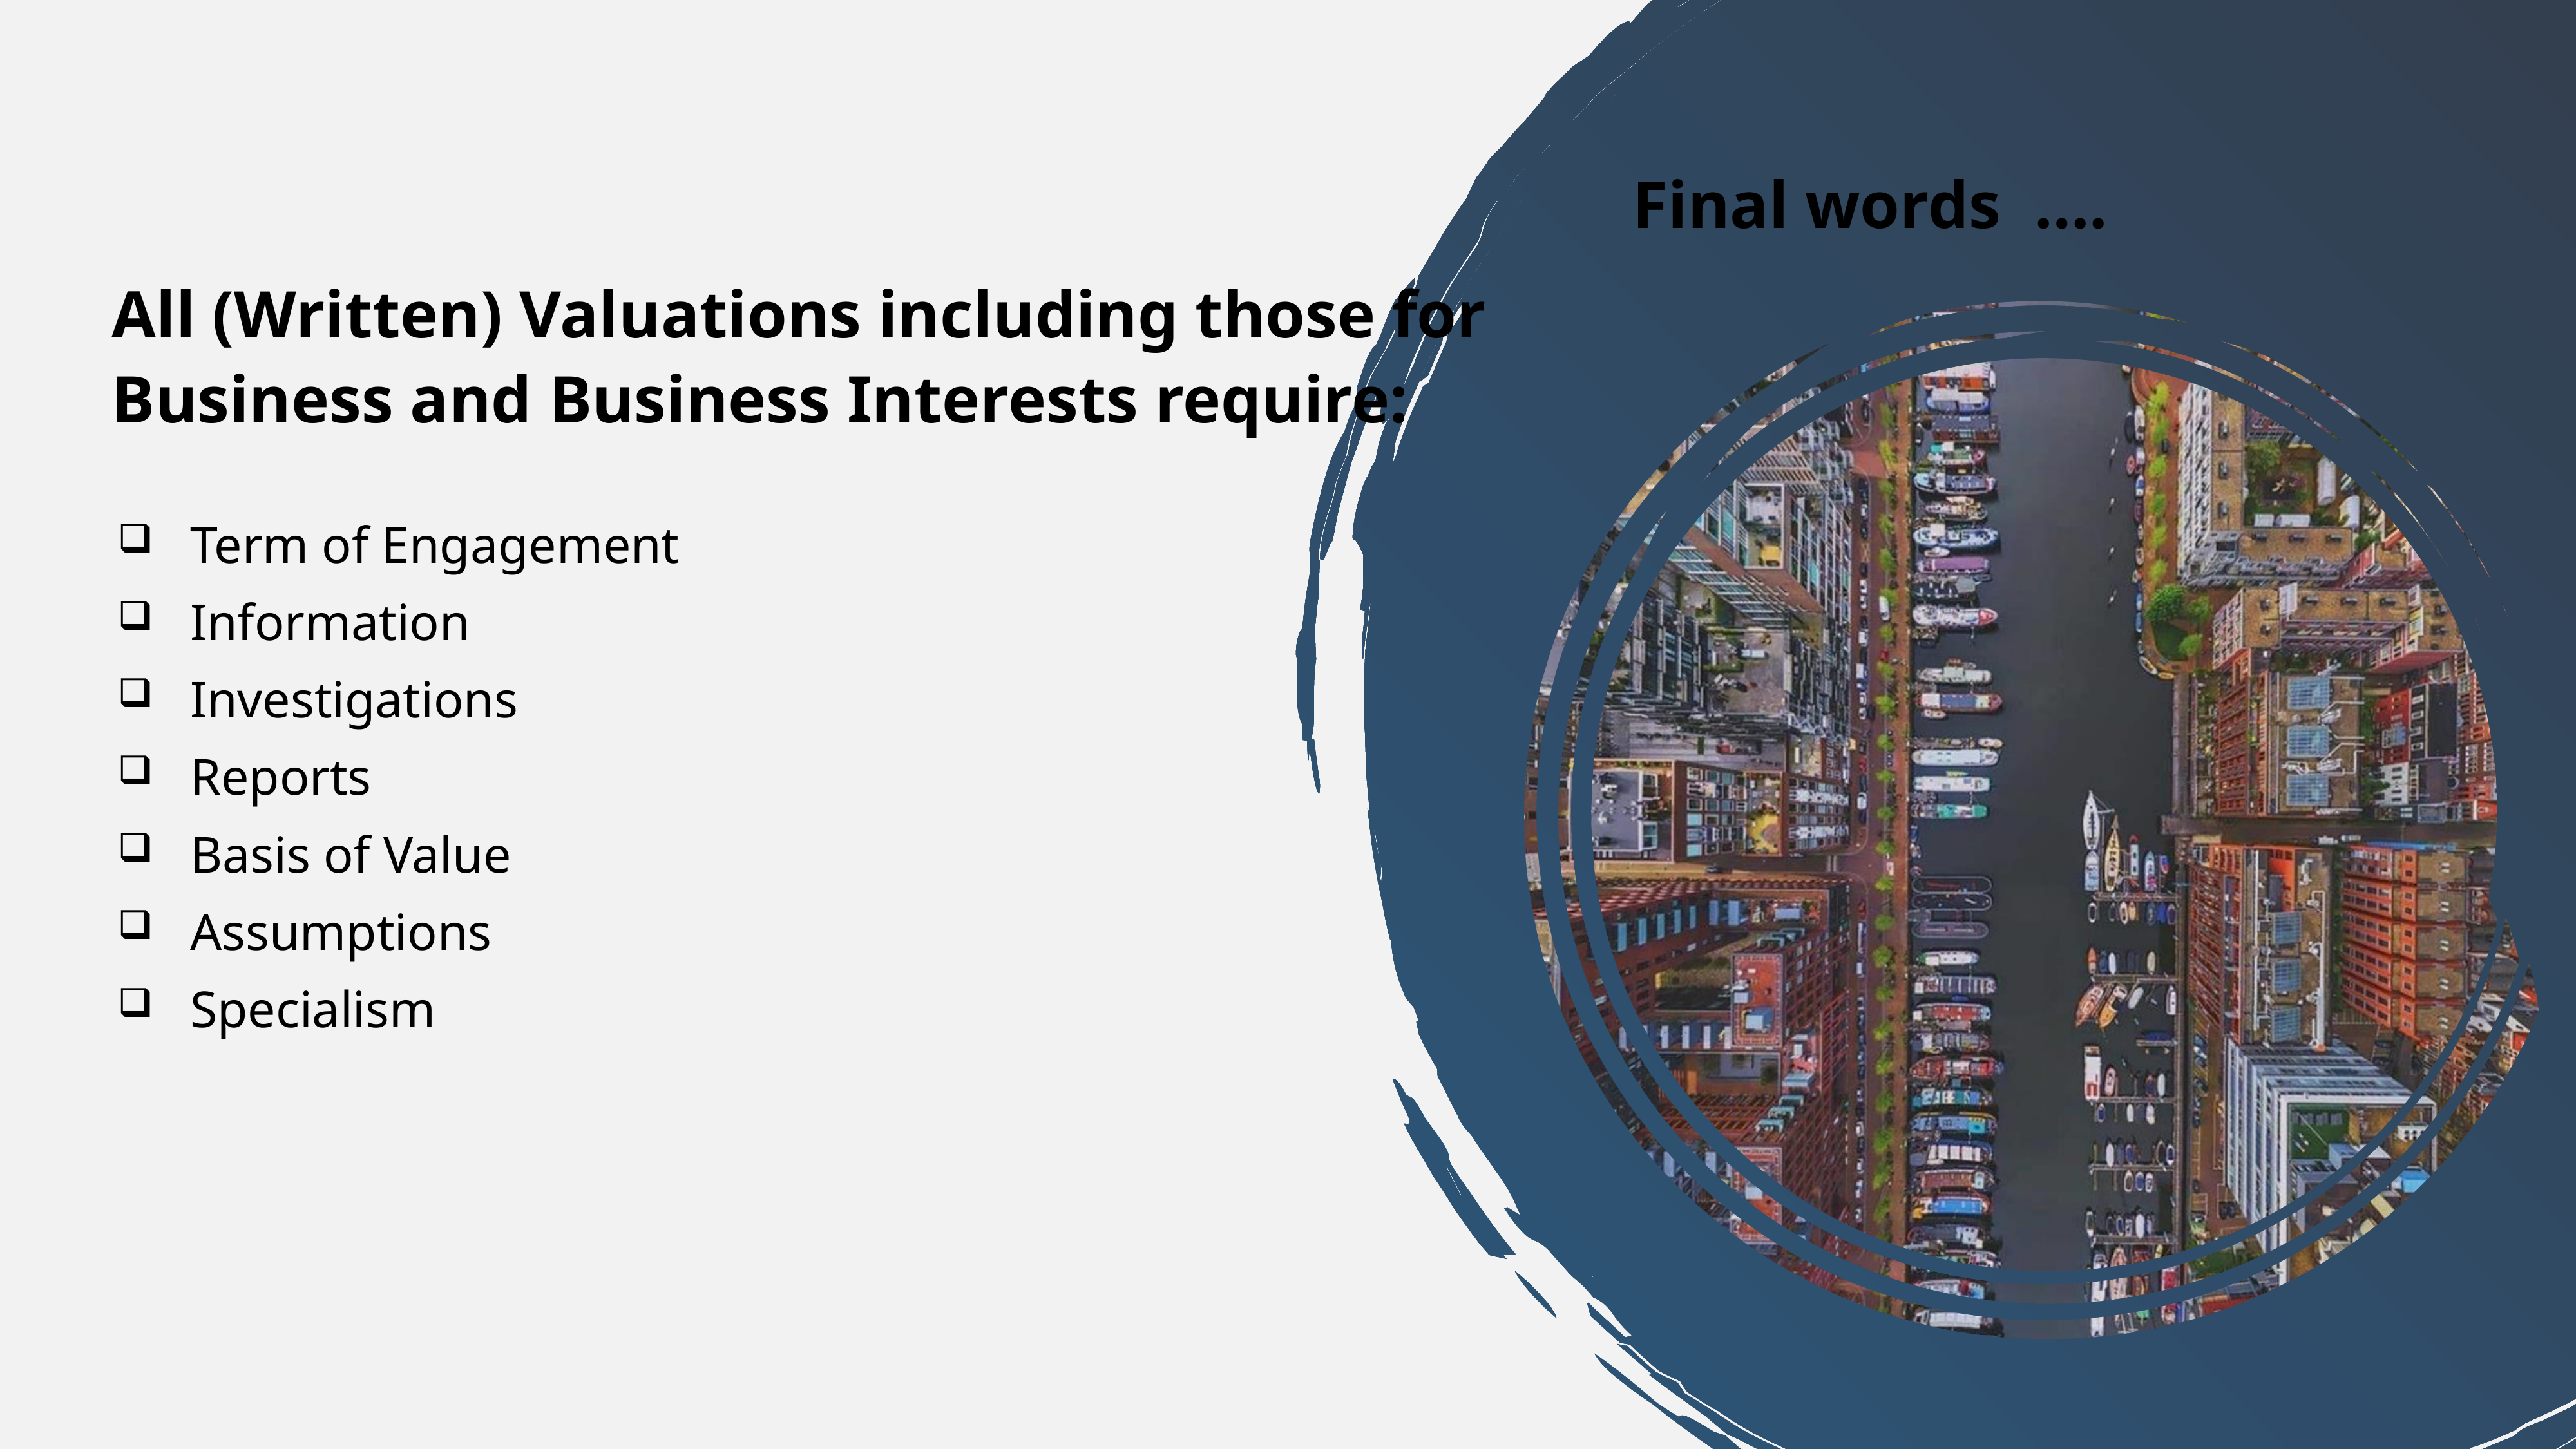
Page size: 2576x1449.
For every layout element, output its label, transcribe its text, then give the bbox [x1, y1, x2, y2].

text_box Term of Engagement Information Investigations Reports Basis of Value Assumptions Specialism [108, 491, 1398, 1043]
list All (Written) Valuations including those for Business and Business Interests require: [112, 266, 1562, 419]
picture [1524, 301, 2539, 1340]
text_box Final words …. [1599, 156, 2539, 301]
